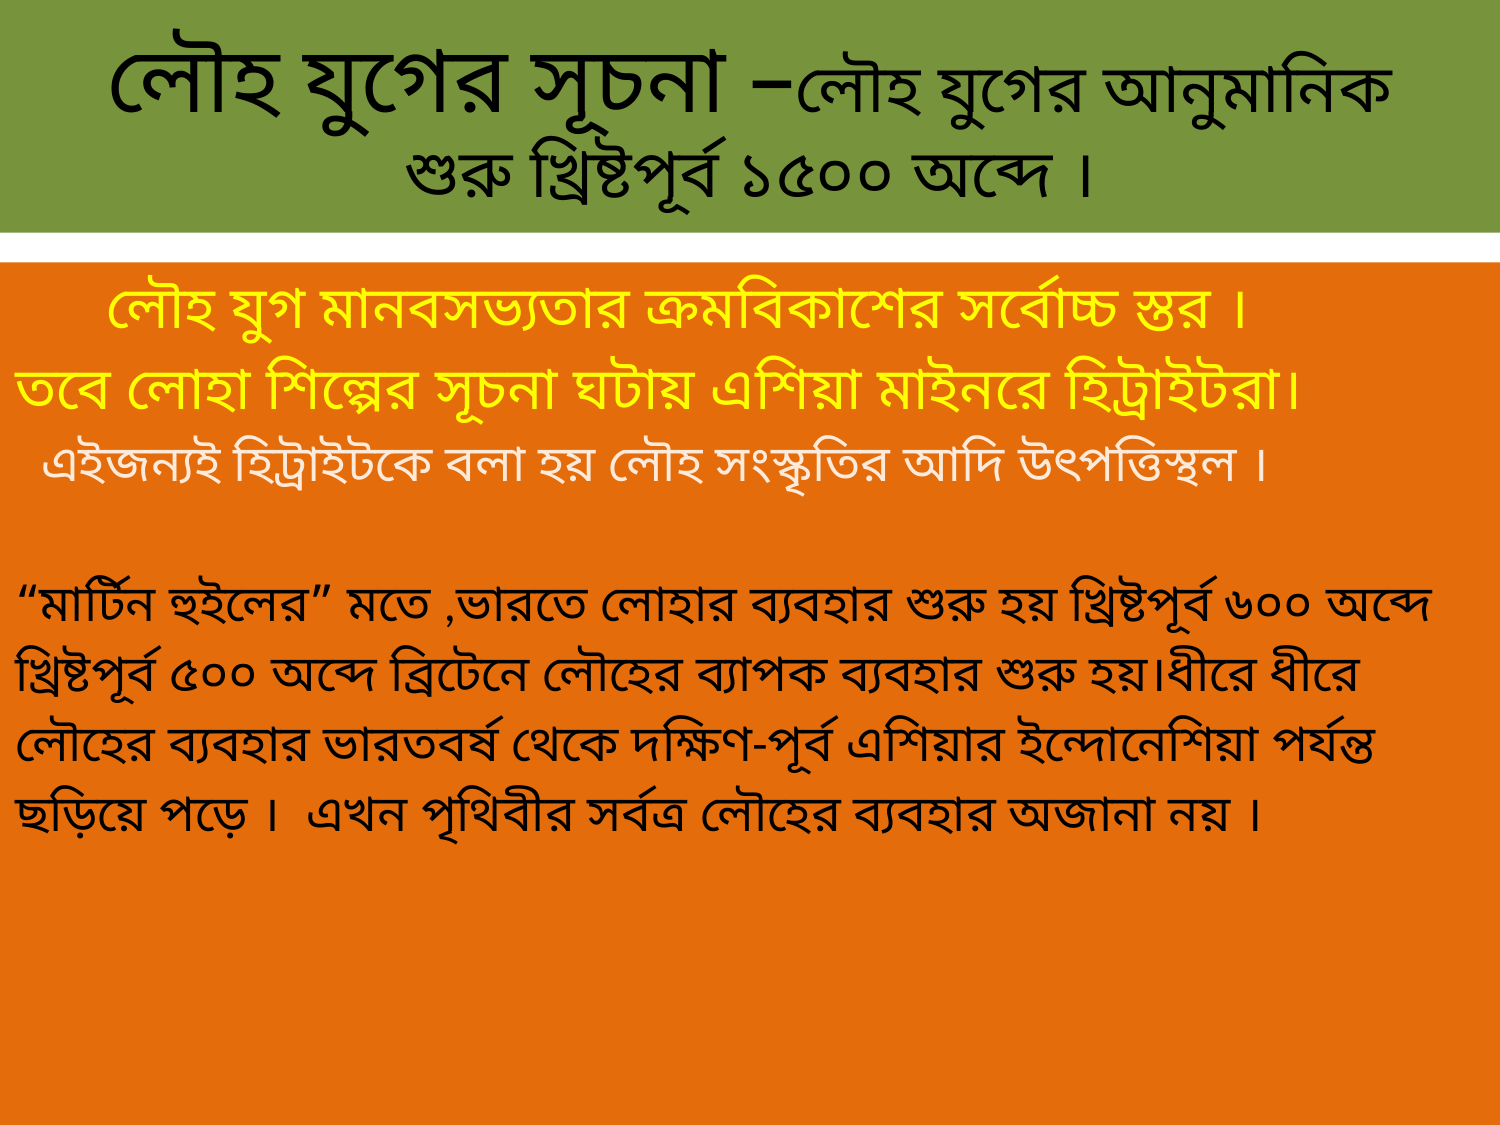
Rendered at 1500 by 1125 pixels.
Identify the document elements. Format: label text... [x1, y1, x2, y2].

list লৌহ যুগ মানবসভ্যতার ক্রমবিকাশের সর্বোচ্চ স্তর । তবে লোহা শিল্পের সূচনা ঘটায় এশিয়া মাইনরে হিট্রাইটরা। এইজন্যই হিট্রাইটকে বলা হয় লৌহ সংস্কৃতির আদি উৎপত্তিস্থল । “মার্টিন হুইলের” মতে ,ভারতে লোহার ব্যবহার শুরু হয় খ্রিষ্টপূর্ব ৬০০ অব্দে খ্রিষ্টপূর্ব ৫০০ অব্দে ব্রিটেনে লৌহের ব্যাপক ব্যবহার শুরু হয়।ধীরে ধীরে লৌহের ব্যবহার ভারতবর্ষ থেকে দক্ষিণ-পূর্ব এশিয়ার ইন্দোনেশিয়া পর্যন্ত ছড়িয়ে পড়ে । এখন পৃথিবীর সর্বত্র লৌহের ব্যবহার অজানা নয় । [0, 262, 1500, 1125]
title লৌহ যুগের সূচনা –লৌহ যুগের আনুমানিক শুরু খ্রিষ্টপূর্ব ১৫০০ অব্দে । [0, 0, 1500, 233]
